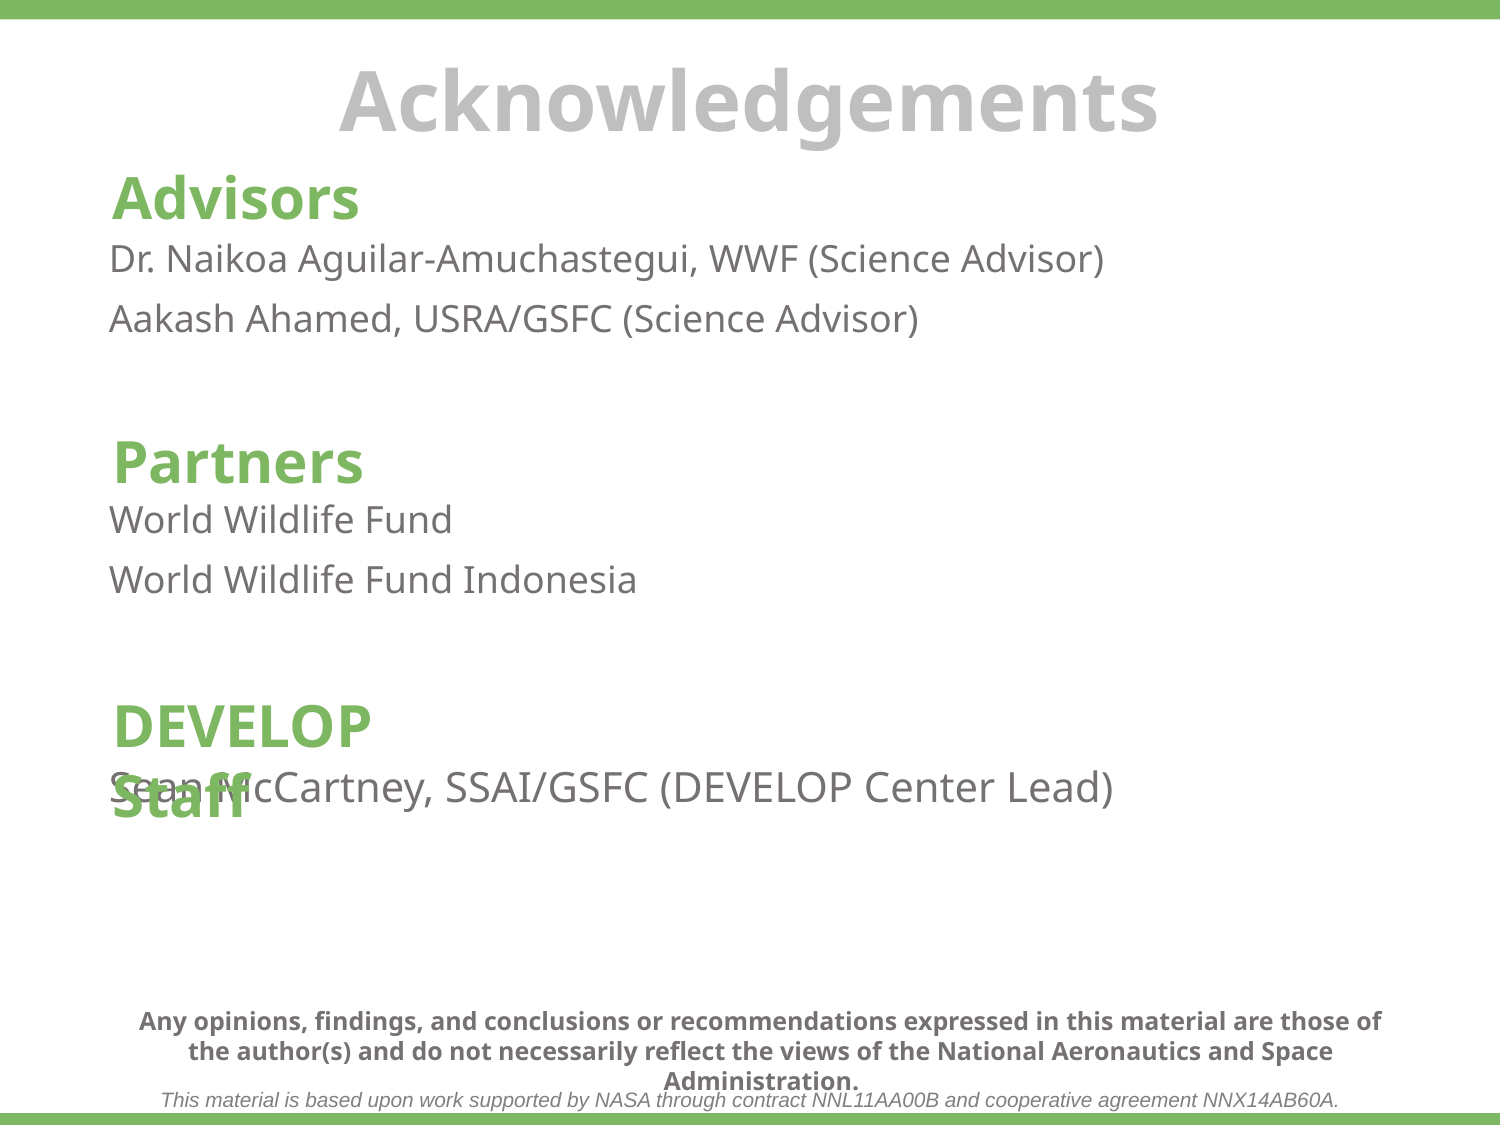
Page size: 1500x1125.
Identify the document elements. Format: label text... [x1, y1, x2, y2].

text_box Partners [97, 417, 521, 503]
list Dr. Naikoa Aguilar-Amuchastegui, WWF (Science Advisor) Aakash Ahamed, USRA/GSFC (Science Advisor) [93, 233, 1415, 349]
list World Wildlife Fund World Wildlife Fund Indonesia [93, 494, 1415, 610]
text_box Advisors [97, 154, 521, 239]
list Sean McCartney, SSAI/GSFC (DEVELOP Center Lead) [93, 759, 1415, 875]
text_box DEVELOP Staff [97, 681, 521, 837]
